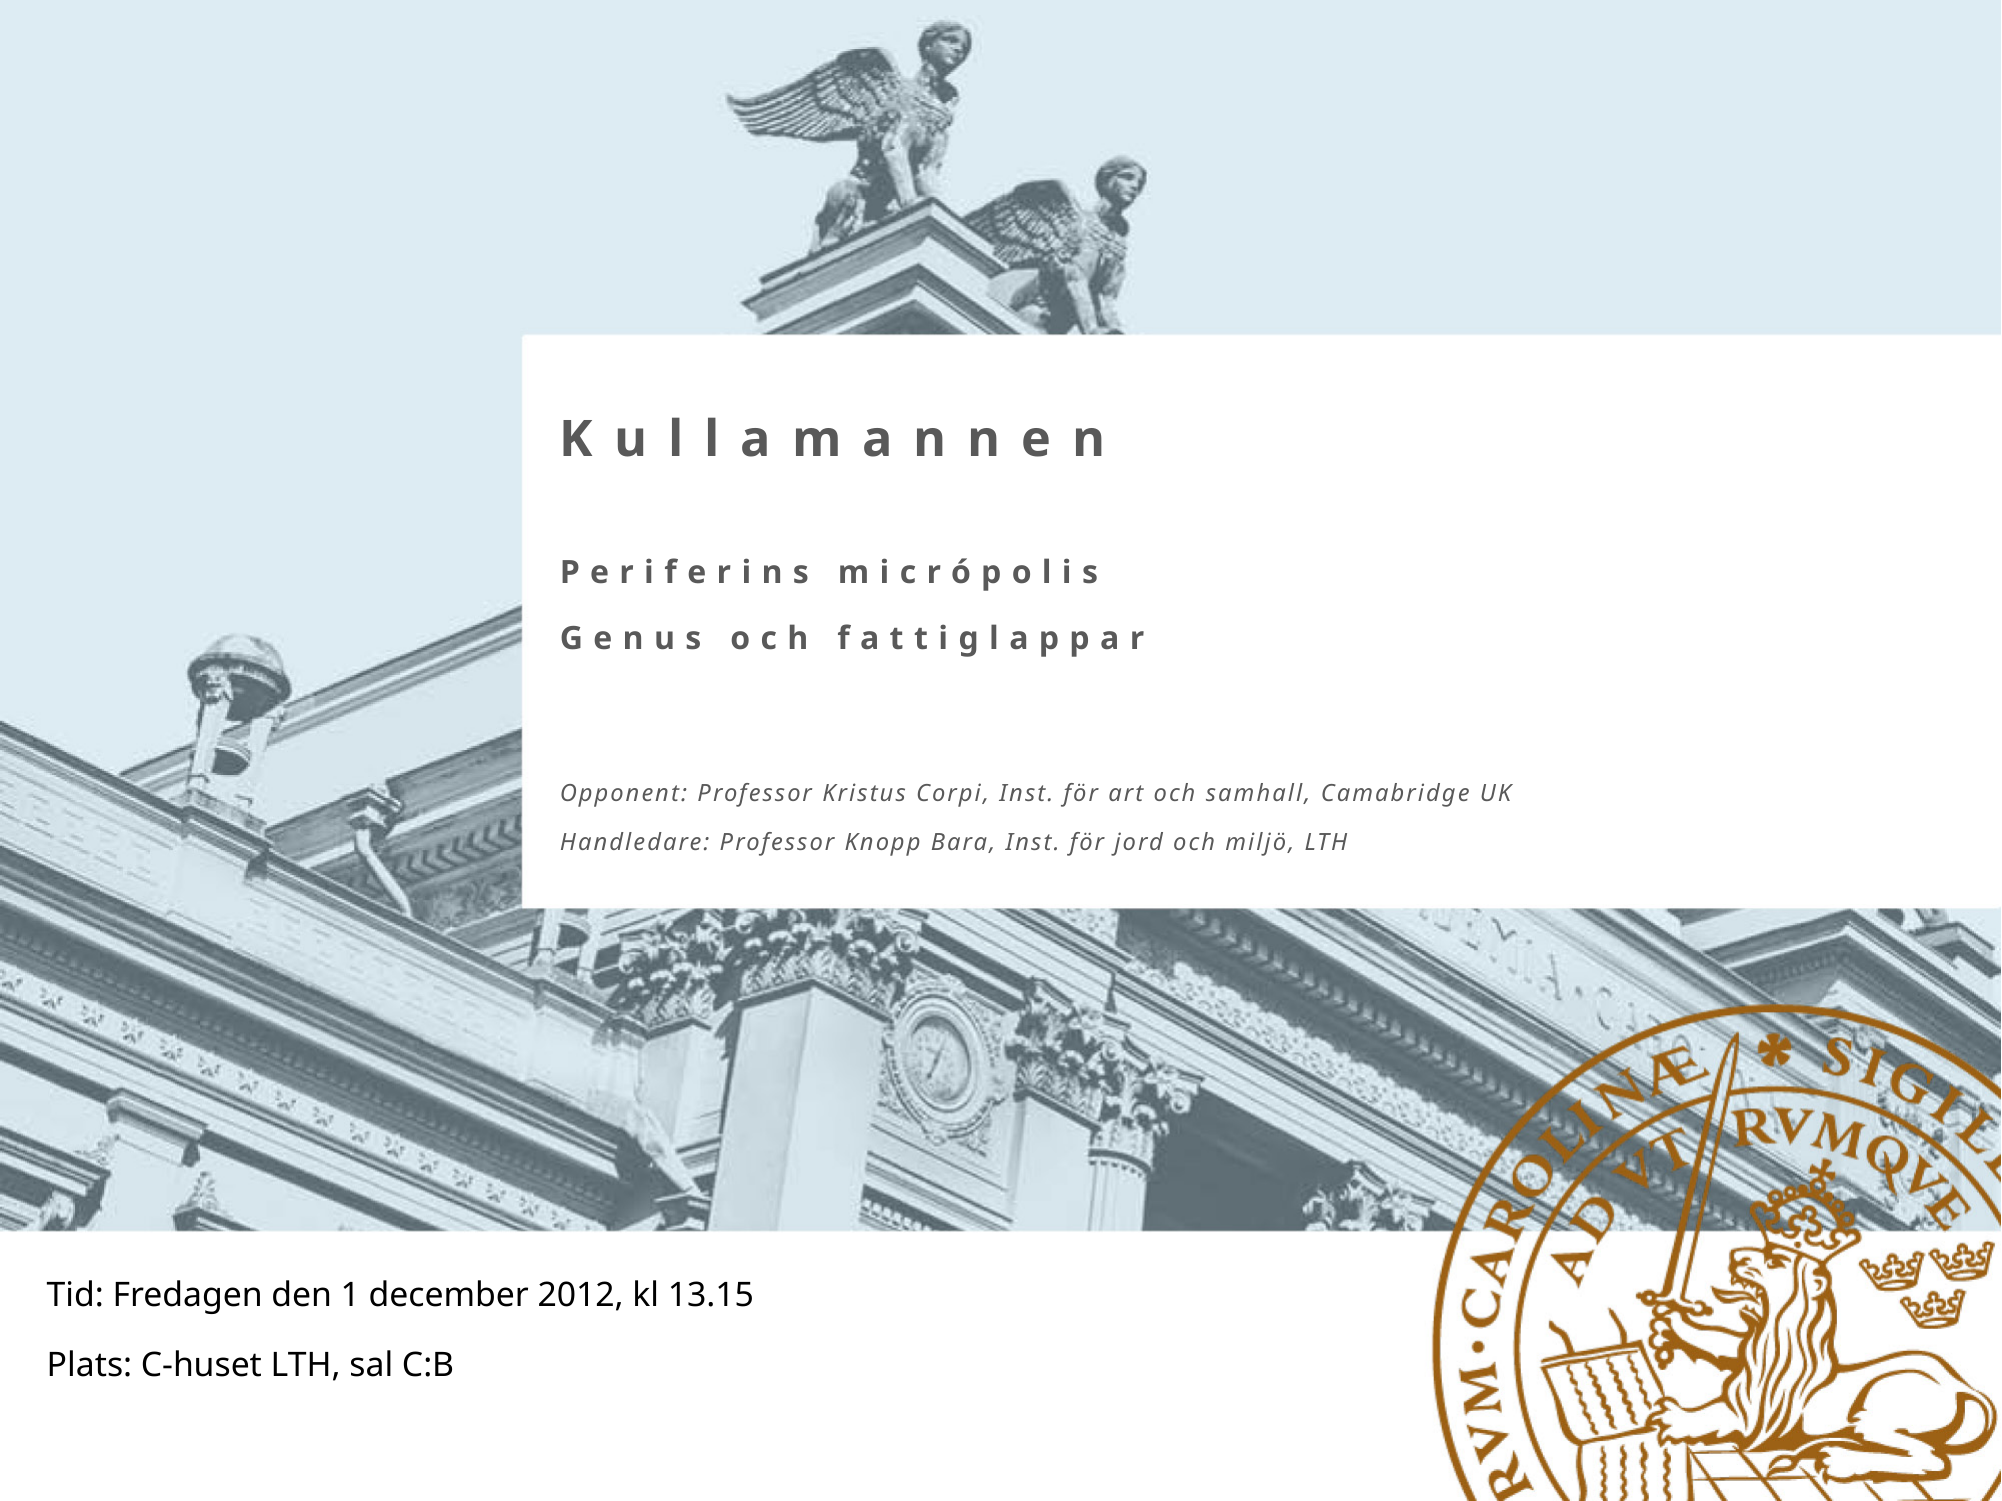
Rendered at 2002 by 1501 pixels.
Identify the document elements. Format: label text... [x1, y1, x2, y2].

picture [0, 0, 2002, 1501]
text_box Tid: Fredagen den 1 december 2012, kl 13.15 Plats: C-huset LTH, sal C:B Avhandlingen finns tillgänglig hos Britta Handlingsson, tel 046-222 01 01 [31, 1258, 1426, 1501]
text_box Kullamannen Periferins micrópolis Genus och fattiglappar Opponent: Professor Kristus Corpi, Inst. för art och samhall, Camabridge UK Handledare: Professor Knopp Bara, Inst. för jord och miljö, LTH [539, 395, 1941, 881]
